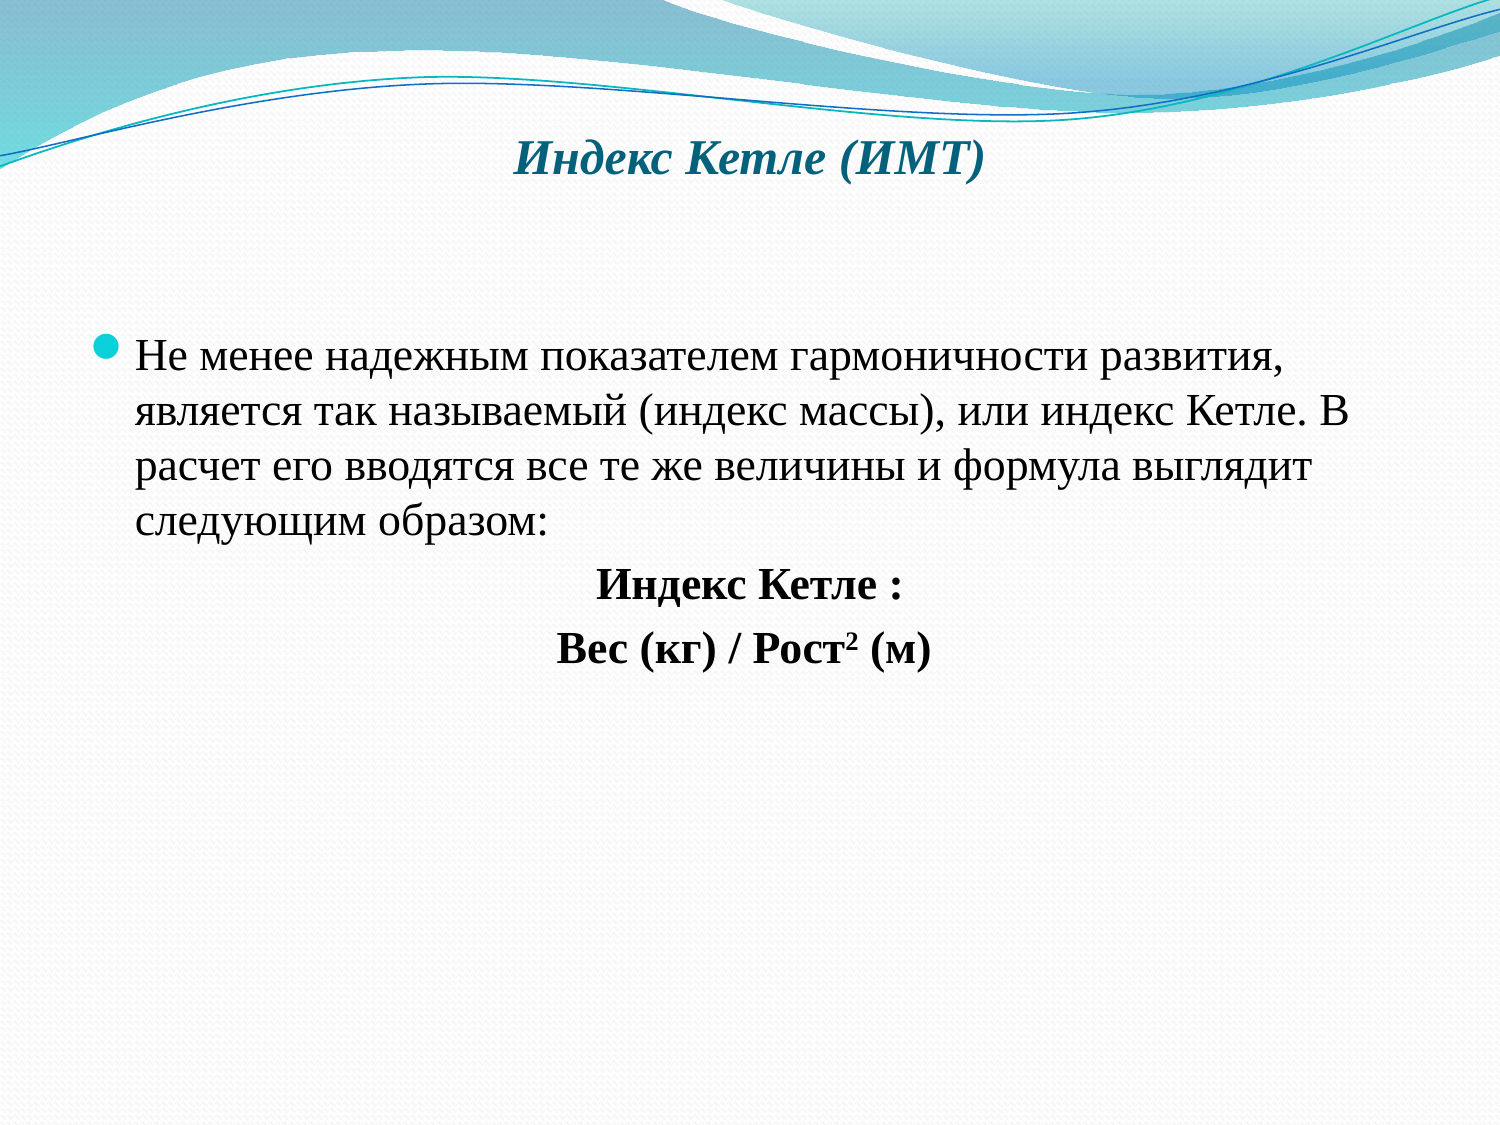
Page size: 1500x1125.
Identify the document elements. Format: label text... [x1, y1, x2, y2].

list Не менее надежным показателем гармоничности развития, является так называемый (индекс массы), или индекс Кетле. В расчет его вводятся все те же величины и формула выглядит следующим образом: Индекс Кетле : Вес (кг) / Рост2 (м) [75, 317, 1425, 1038]
title Индекс Кетле (ИМТ) [75, 115, 1425, 185]
